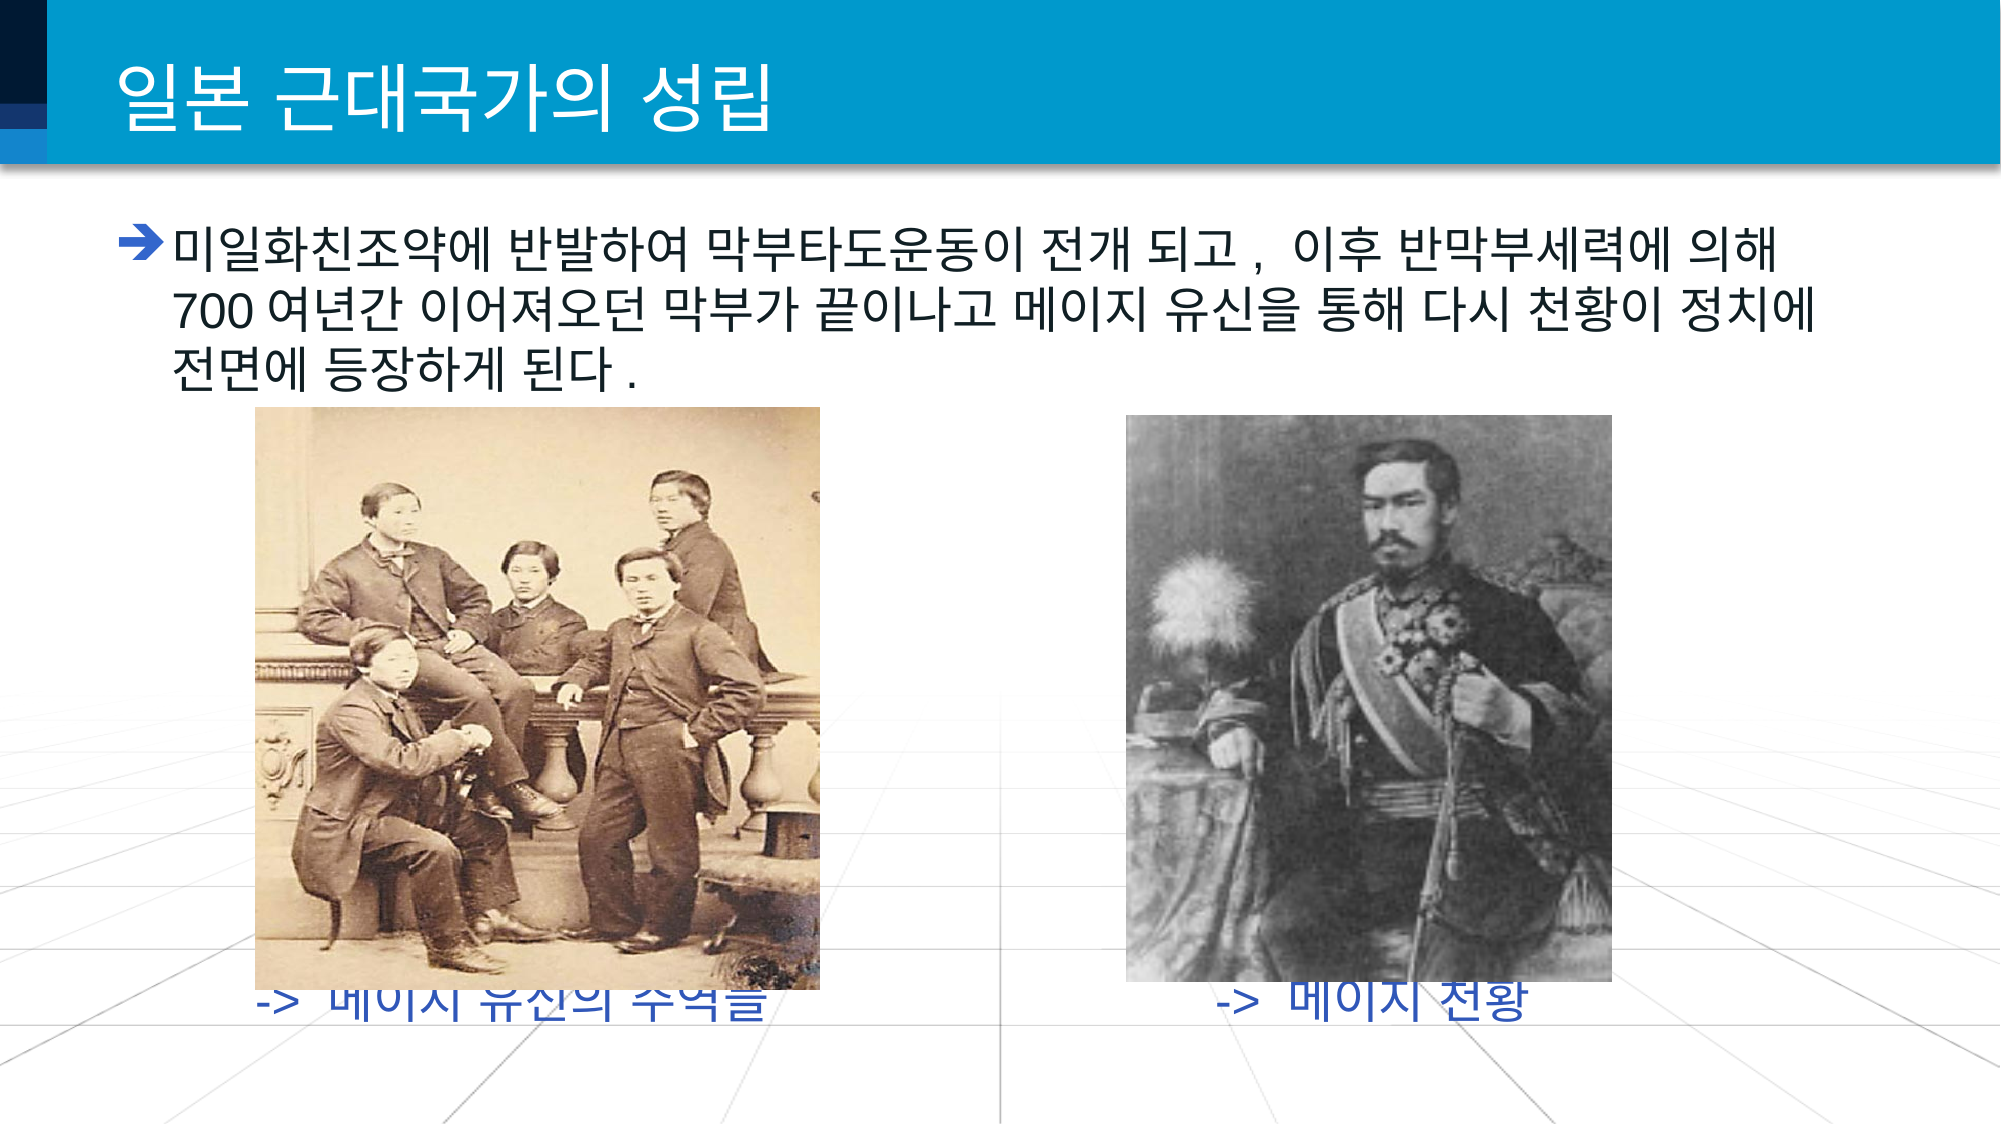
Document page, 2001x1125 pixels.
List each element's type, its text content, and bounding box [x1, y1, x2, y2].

picture [1126, 415, 1612, 982]
list 미일화친조약에 반발하여 막부타도운동이 전개 되고, 이후 반막부세력에 의해 700여년간 이어져오던 막부가 끝이나고 메이지 유신을 통해 다시 천황이 정치에 전면에 등장하게 된다. -> 메이지 유신의 주역들 -> 메이지 천황 [99, 210, 1900, 1017]
picture [255, 407, 820, 990]
title 일본 근대국가의 성립 [99, 31, 1900, 163]
